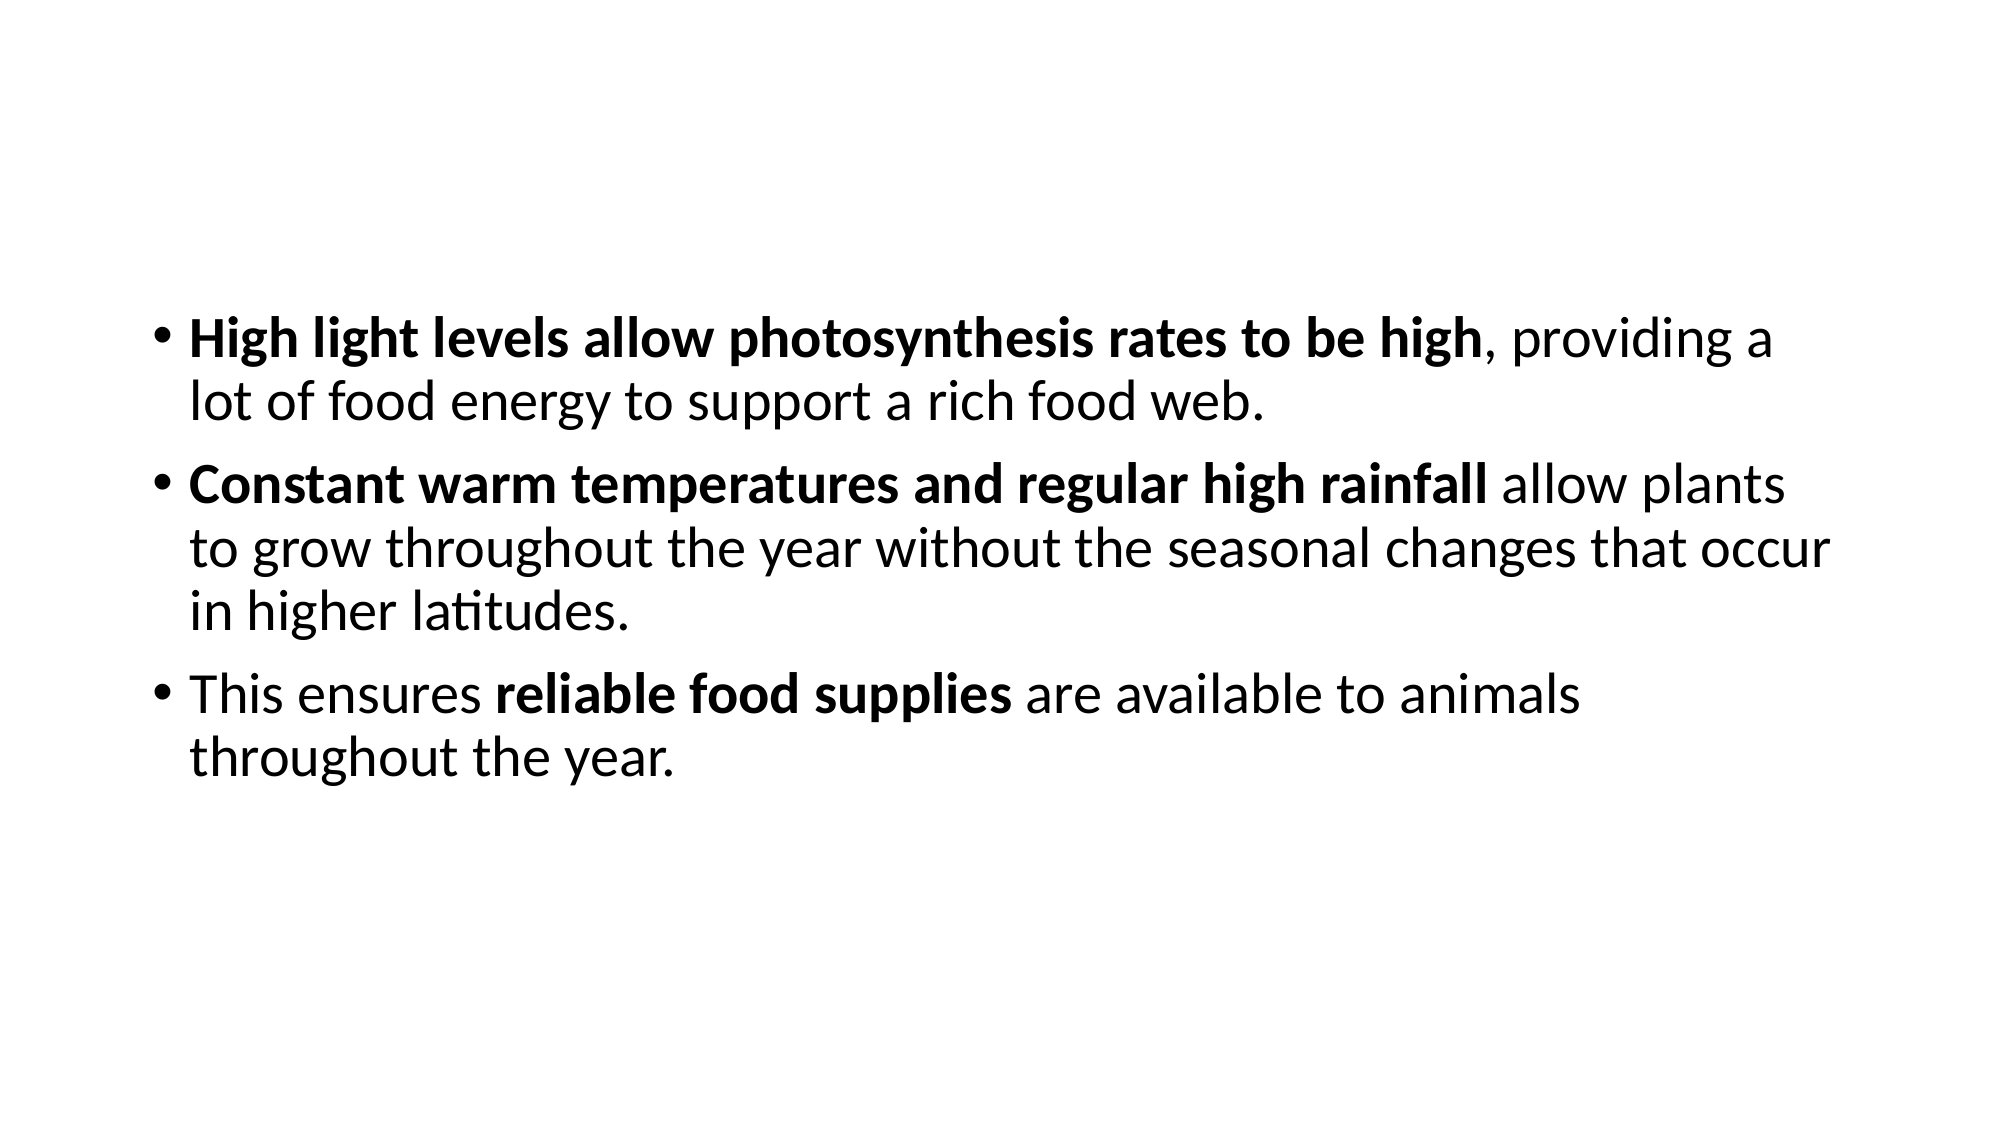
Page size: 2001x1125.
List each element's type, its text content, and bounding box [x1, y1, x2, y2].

list High light levels allow photosynthesis rates to be high, providing a lot of food energy to support a rich food web. Constant warm temperatures and regular high rainfall allow plants to grow throughout the year without the seasonal changes that occur in higher latitudes. This ensures reliable food supplies are available to animals throughout the year. [137, 299, 1863, 1014]
